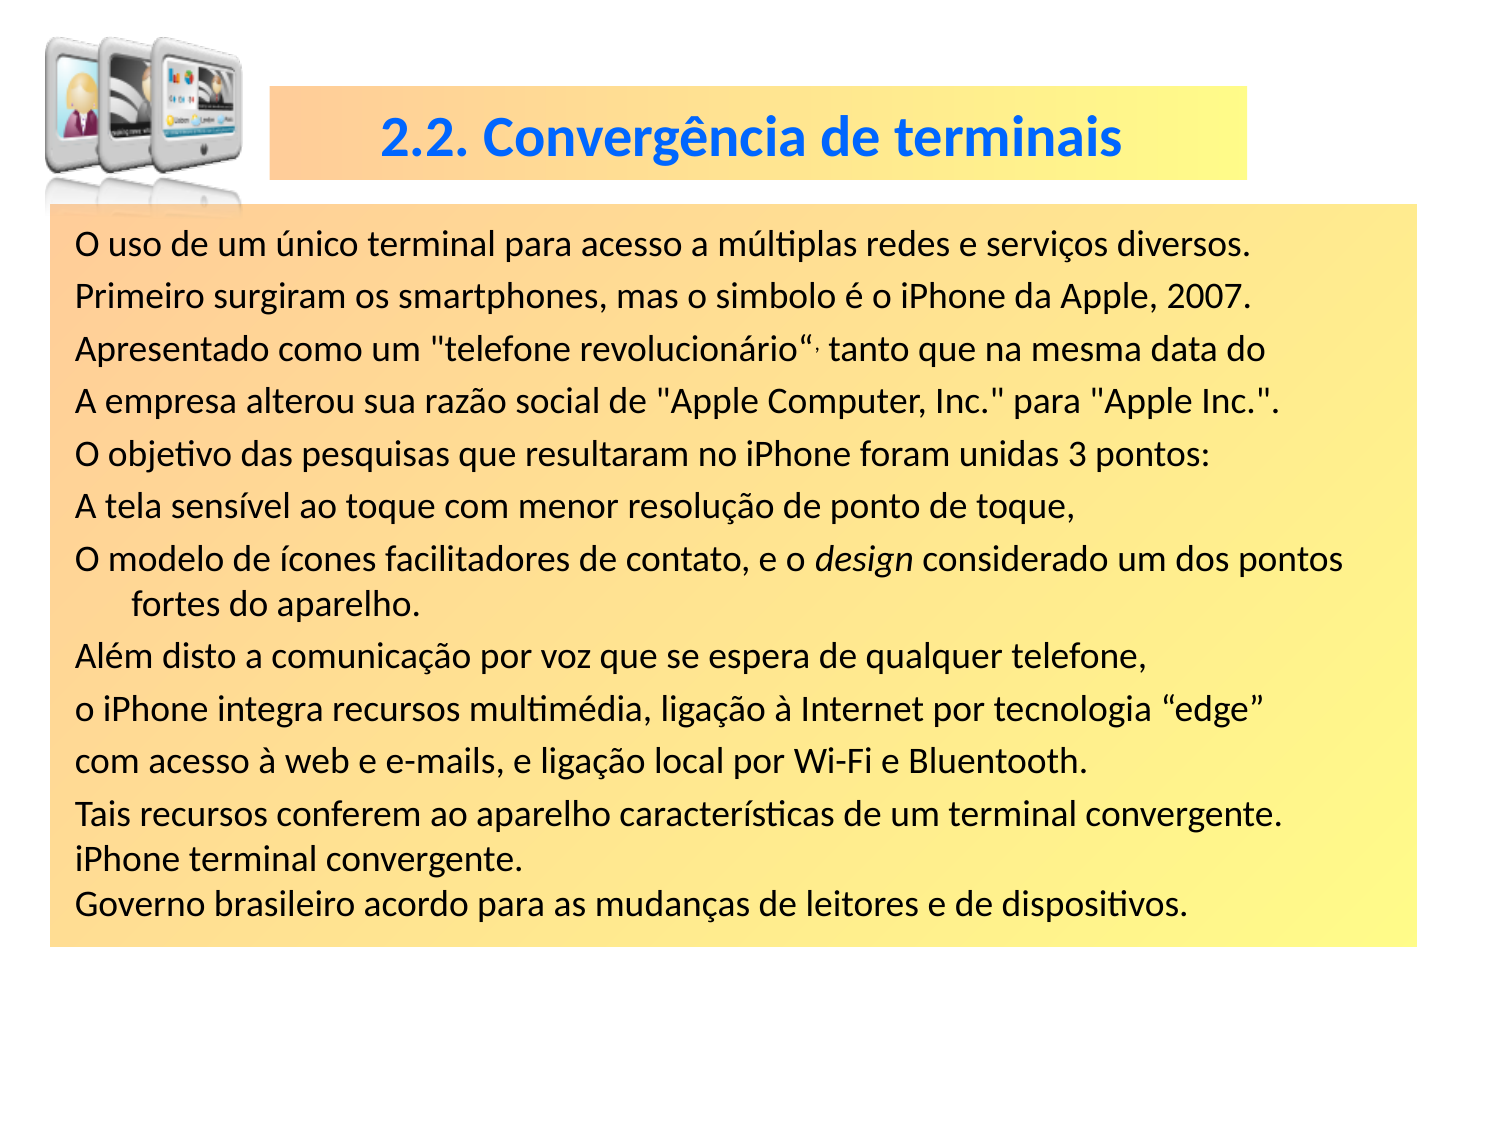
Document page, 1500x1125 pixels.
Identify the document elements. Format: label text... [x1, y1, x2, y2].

text_box [246, 202, 1419, 211]
picture [44, 35, 243, 234]
text_box O uso de um único terminal para acesso a múltiplas redes e serviços diversos. Primeiro surgiram os smartphones, mas o simbolo é o iPhone da Apple, 2007. Apresentado como um "telefone revolucionário“, tanto que na mesma data do A empresa alterou sua razão social de "Apple Computer, Inc." para "Apple Inc.". O objetivo das pesquisas que resultaram no iPhone foram unidas 3 pontos: A tela sensível ao toque com menor resolução de ponto de toque, O modelo de ícones facilitadores de contato, e o design considerado um dos pontos fortes do aparelho. Além disto a comunicação por voz que se espera de qualquer telefone, o iPhone integra recursos multimédia, ligação à Internet por tecnologia “edge” com acesso à web e e-mails, e ligação local por Wi-Fi e Bluentooth. Tais recursos conferem ao aparelho características de um terminal convergente. iPhone terminal convergente. Governo brasileiro acordo para as mudanças de leitores e de dispositivos. [60, 211, 1437, 955]
text_box [47, 242, 60, 950]
text_box [246, 104, 1484, 292]
text_box 2.2. Convergência de terminais [269, 86, 1248, 180]
